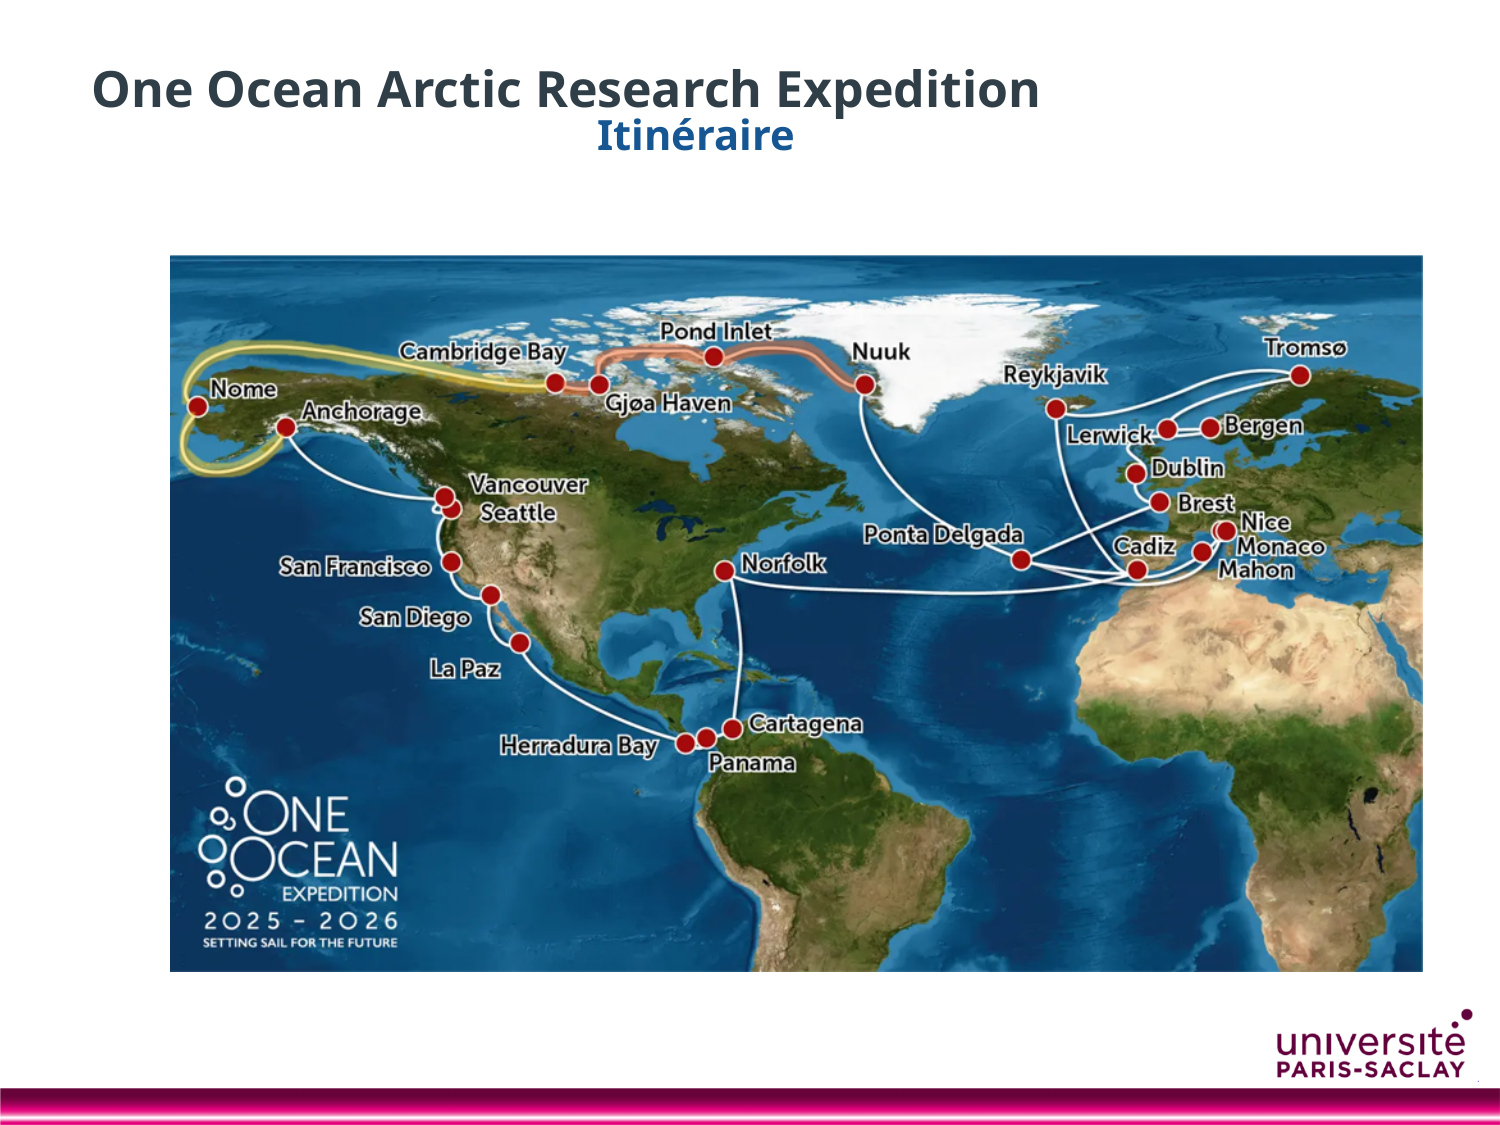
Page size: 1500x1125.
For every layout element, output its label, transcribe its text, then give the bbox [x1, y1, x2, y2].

picture [2, 1089, 1499, 1124]
picture [1268, 1007, 1479, 1082]
text_box Itinéraire [321, 101, 1072, 167]
picture [170, 255, 1423, 972]
title One Ocean Arctic Research Expedition [76, 45, 1329, 138]
